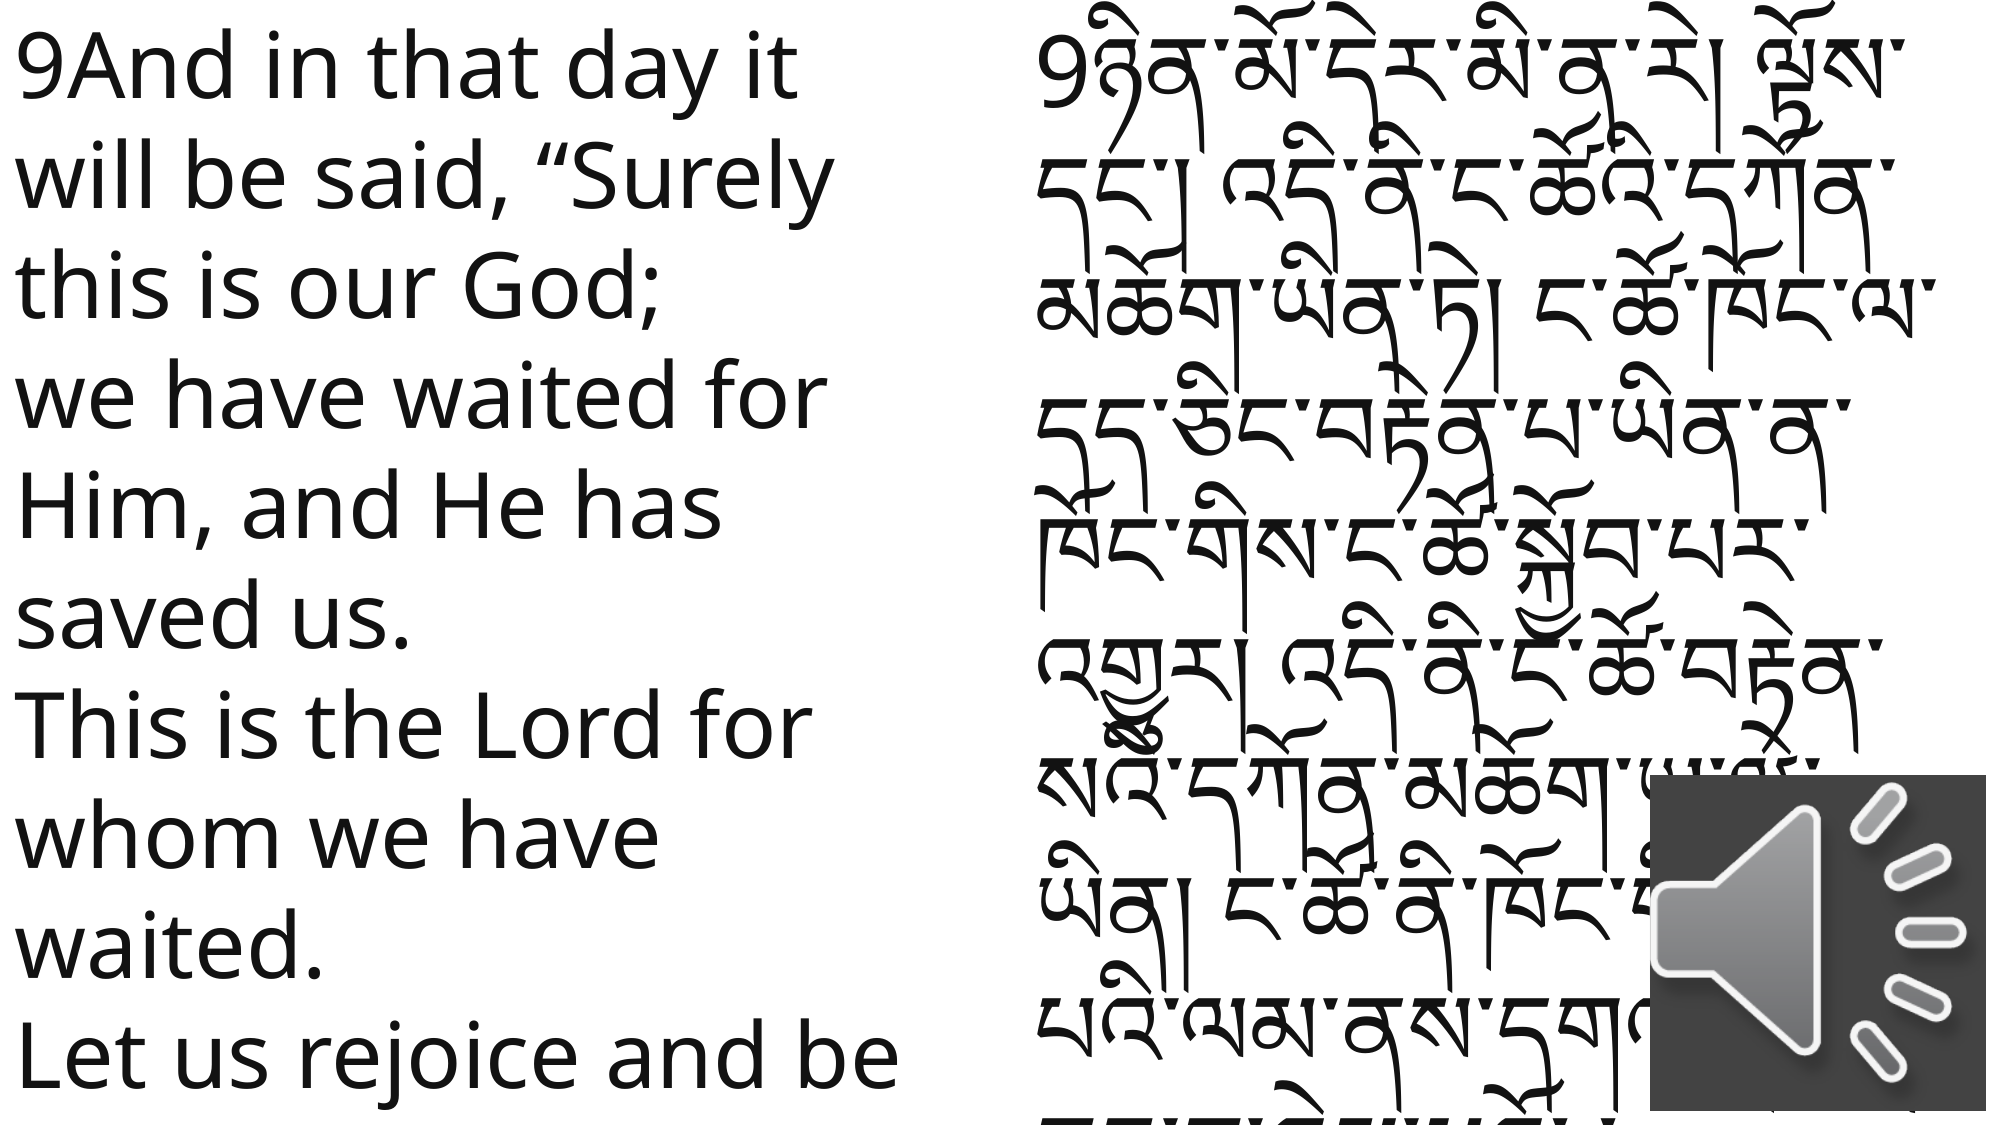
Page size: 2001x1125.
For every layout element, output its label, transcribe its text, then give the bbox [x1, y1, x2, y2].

picture [1648, 773, 1987, 1112]
text_box 9ཉིན་མོ་དེར་མི་ན་རེ། ལྟོས་དང་། འདི་ནི་ང་ཚོའི་དཀོན་མཆོག་ཡིན་ཏེ། ང་ཚོ་ཁོང་ལ་དད་ཅིང་བརྟེན་པ་ཡིན་ན་ཁོང་གིས་ང་ཚོ་སྐྱོབ་པར་འགྱུར། འདི་ནི་ང་ཚོ་བརྟེན་སའི་དཀོན་མཆོག་ཡ་ཝཱེ་ཡིན། ང་ཚོ་ནི་ཁོང་གི་ཐར་པའི་ལམ་ནས་དགའ་ཞིང་སྤྲོ་བར་བྱ་ཞེས་པའོ། ། [1019, 0, 2000, 1125]
text_box 9And in that day it will be said, “Surely this is our God; we have waited for Him, and He has saved us. This is the Lord for whom we have waited. Let us rejoice and be glad in His salvation.” [0, 0, 981, 1125]
